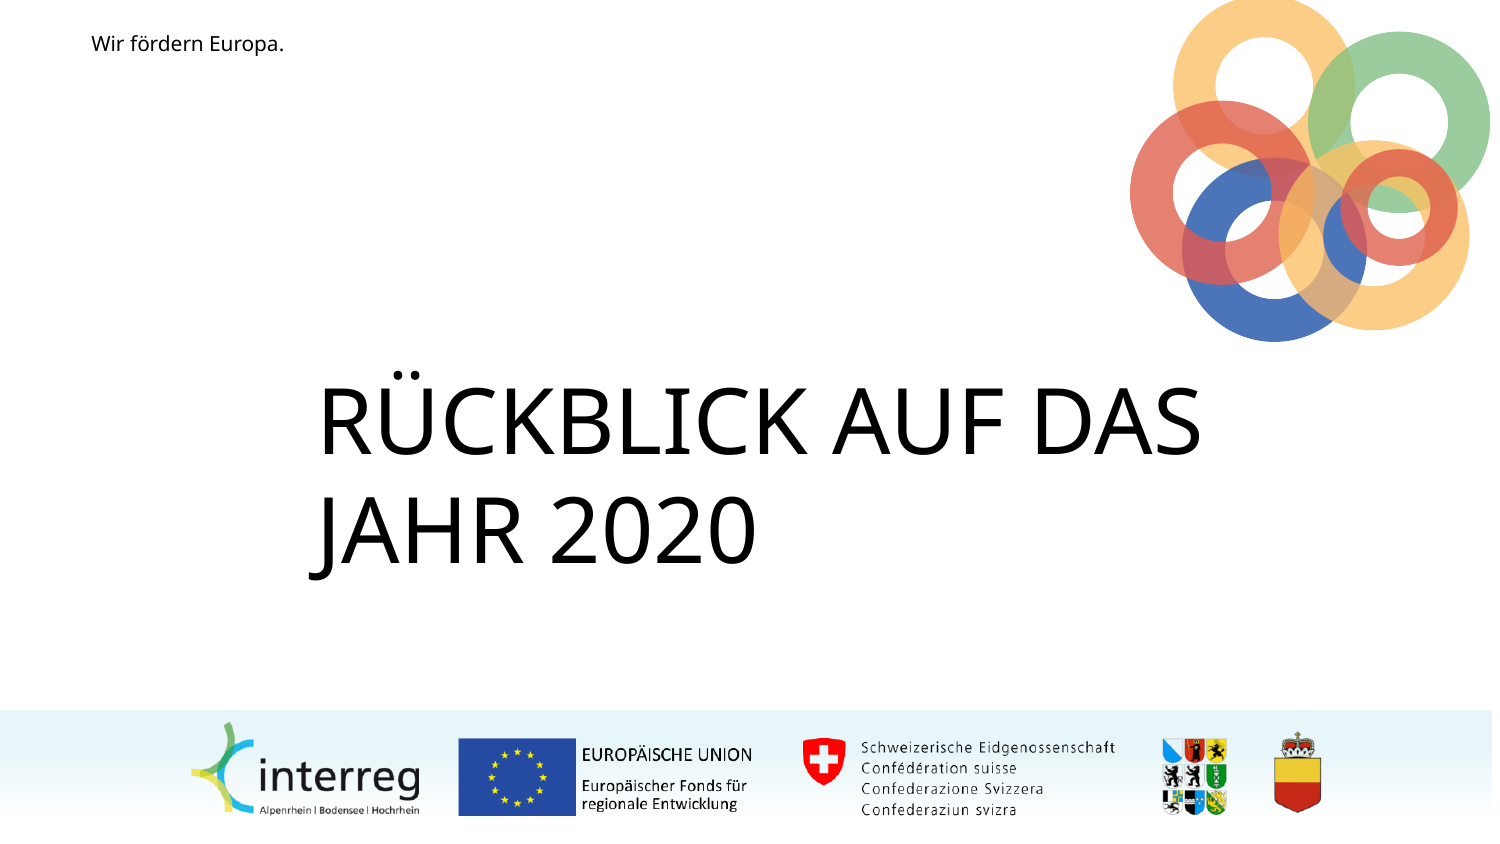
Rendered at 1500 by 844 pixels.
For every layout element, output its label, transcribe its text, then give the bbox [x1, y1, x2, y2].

title RÜCKBLICK AUF DAS JAHR 2020 [301, 355, 1445, 526]
picture [0, 0, 1500, 844]
